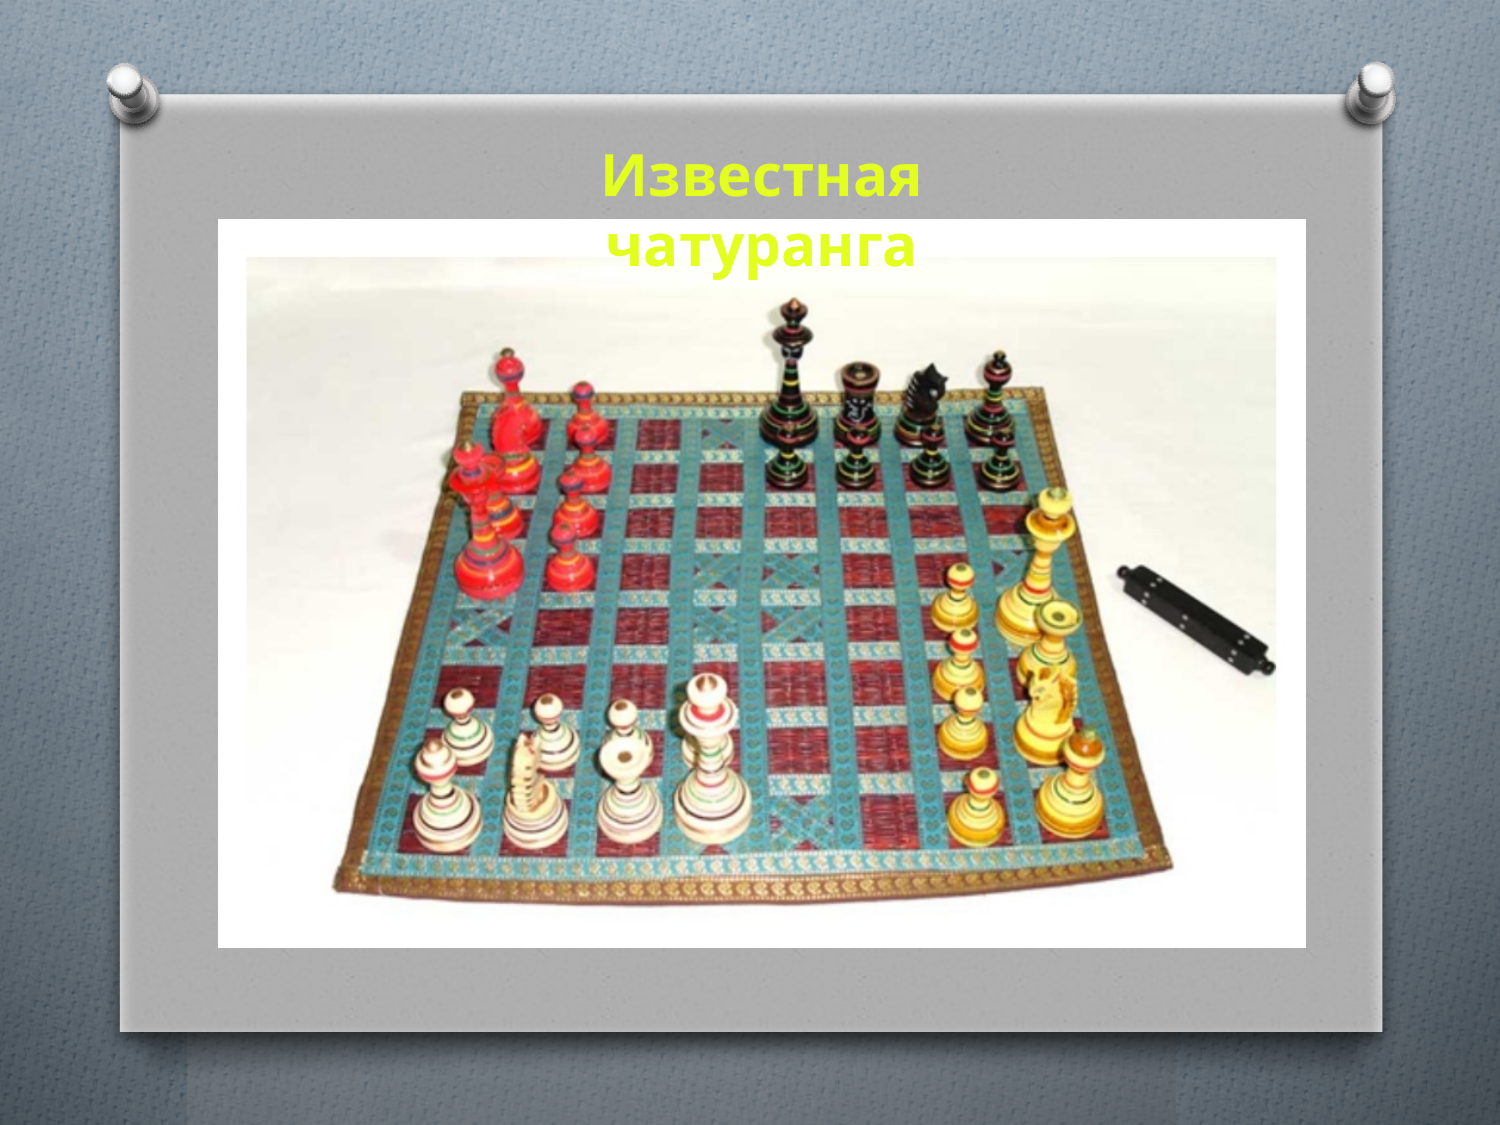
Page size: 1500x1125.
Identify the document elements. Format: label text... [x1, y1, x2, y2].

picture [218, 218, 1306, 948]
picture [75, 29, 198, 153]
text_box Известная чатуранга [448, 131, 1075, 218]
picture [1317, 35, 1439, 156]
